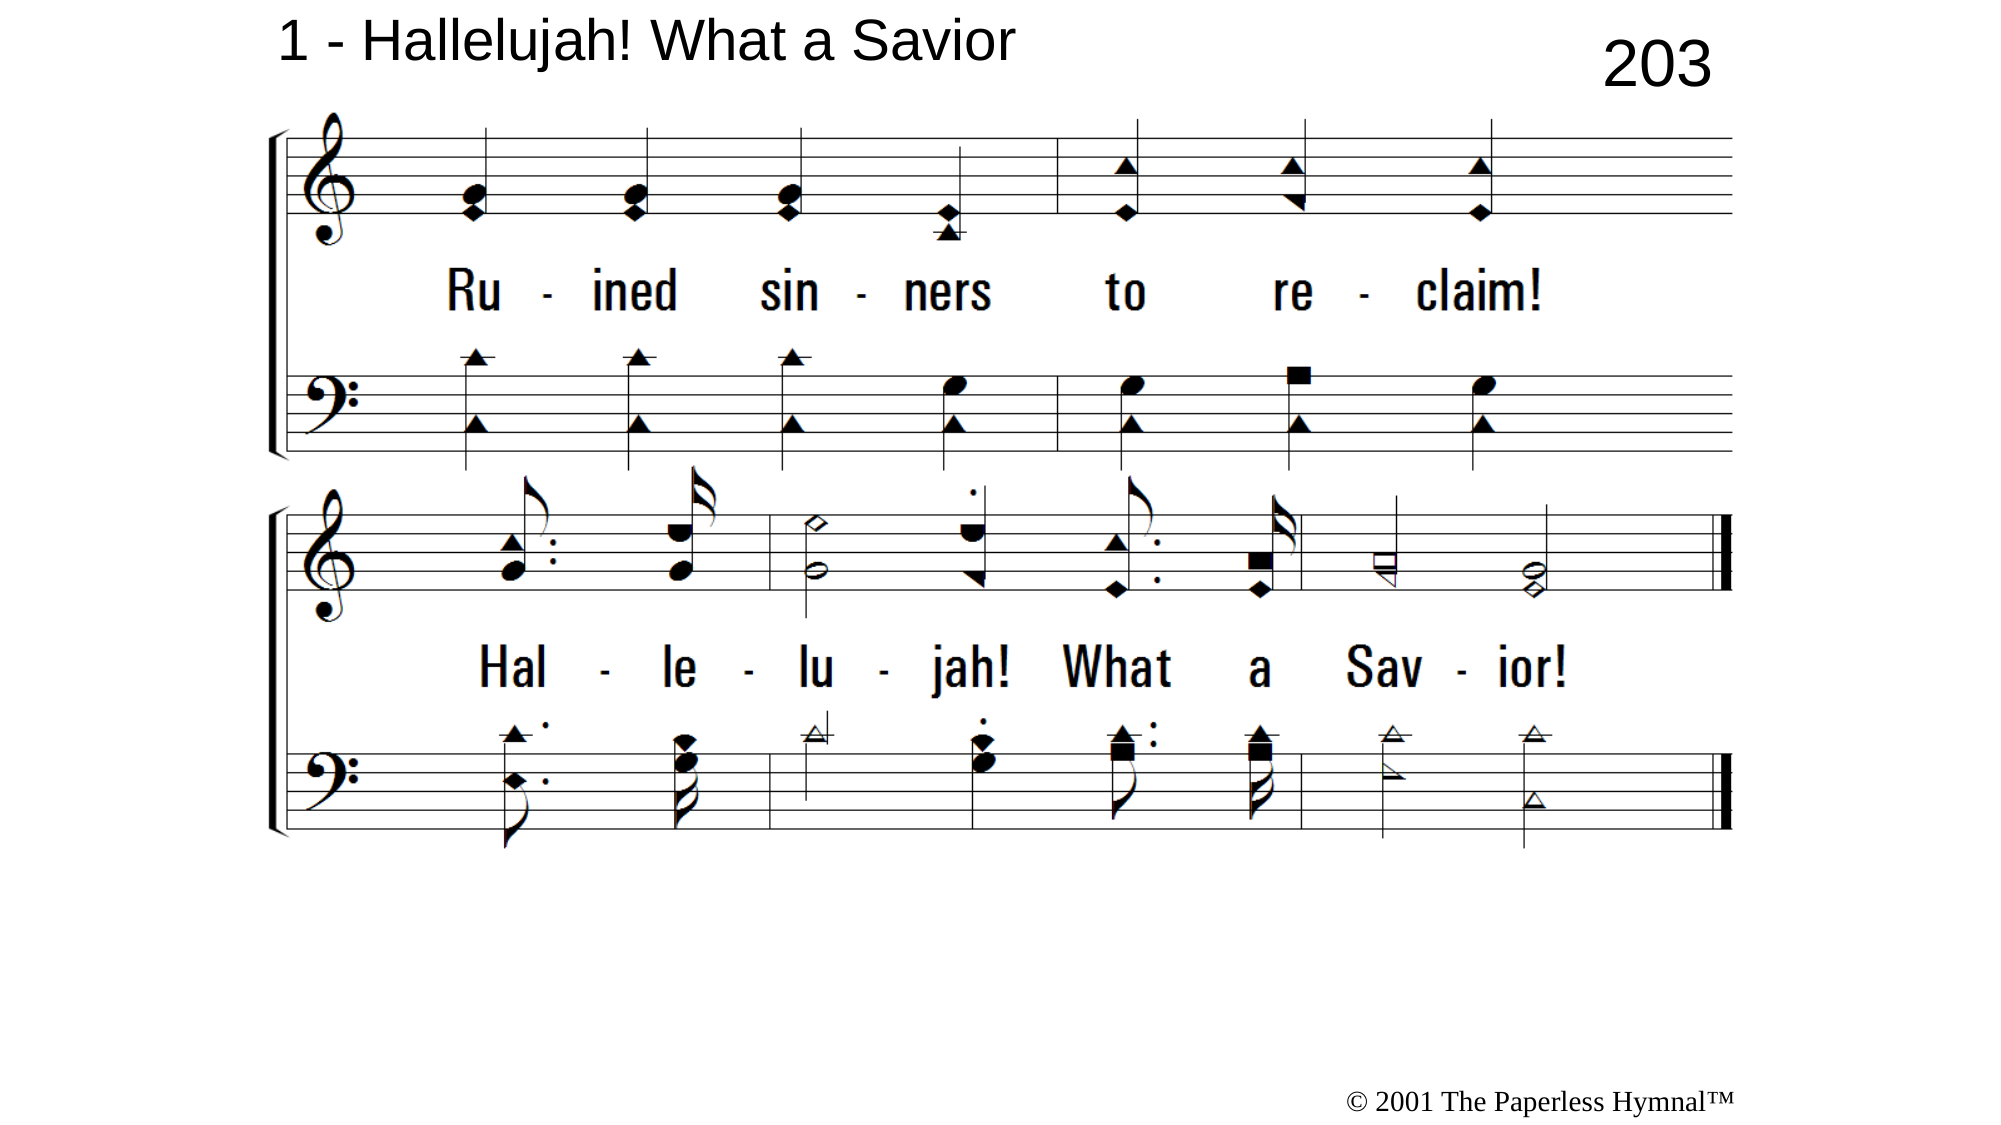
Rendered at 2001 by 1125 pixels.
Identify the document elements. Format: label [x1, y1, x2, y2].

picture [249, 0, 1750, 1125]
